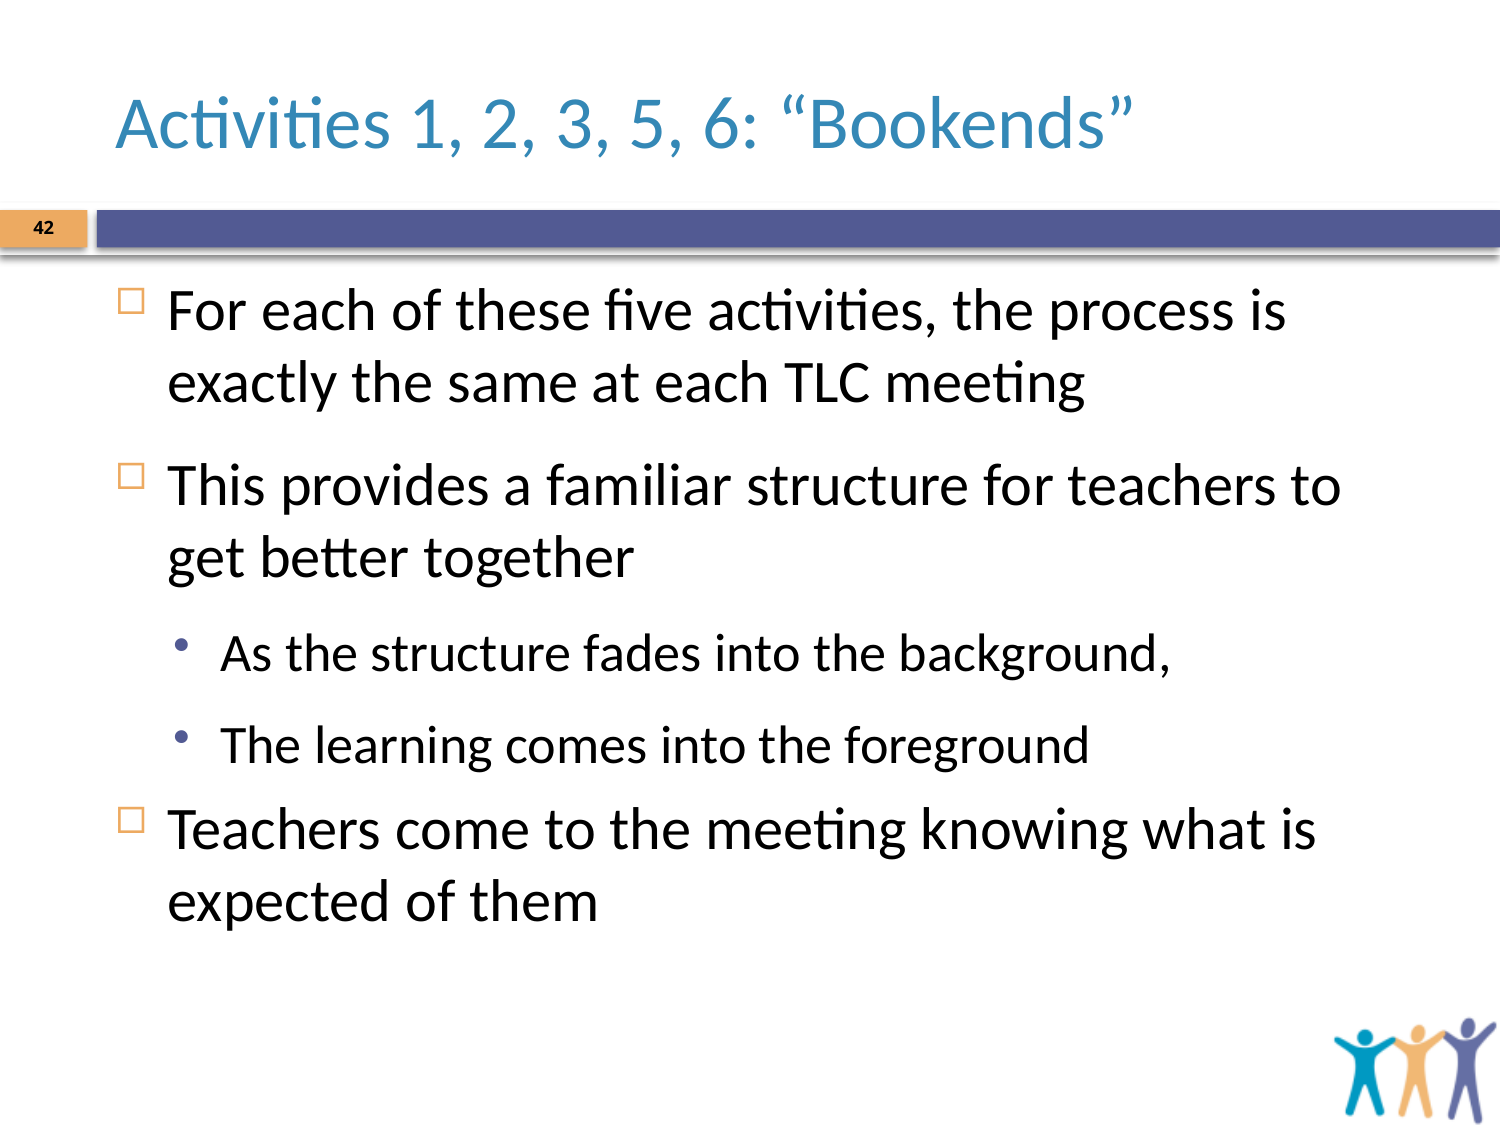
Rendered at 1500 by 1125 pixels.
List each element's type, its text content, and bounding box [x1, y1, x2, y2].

slide_number 42 [0, 208, 88, 249]
title Activities 1, 2, 3, 5, 6: “Bookends” [100, 37, 1438, 200]
list For each of these five activities, the process is exactly the same at each TLC meeting This provides a familiar structure for teachers to get better together As the structure fades into the background, The learning comes into the foreground Teachers come to the meeting knowing what is expected of them [100, 262, 1438, 1000]
